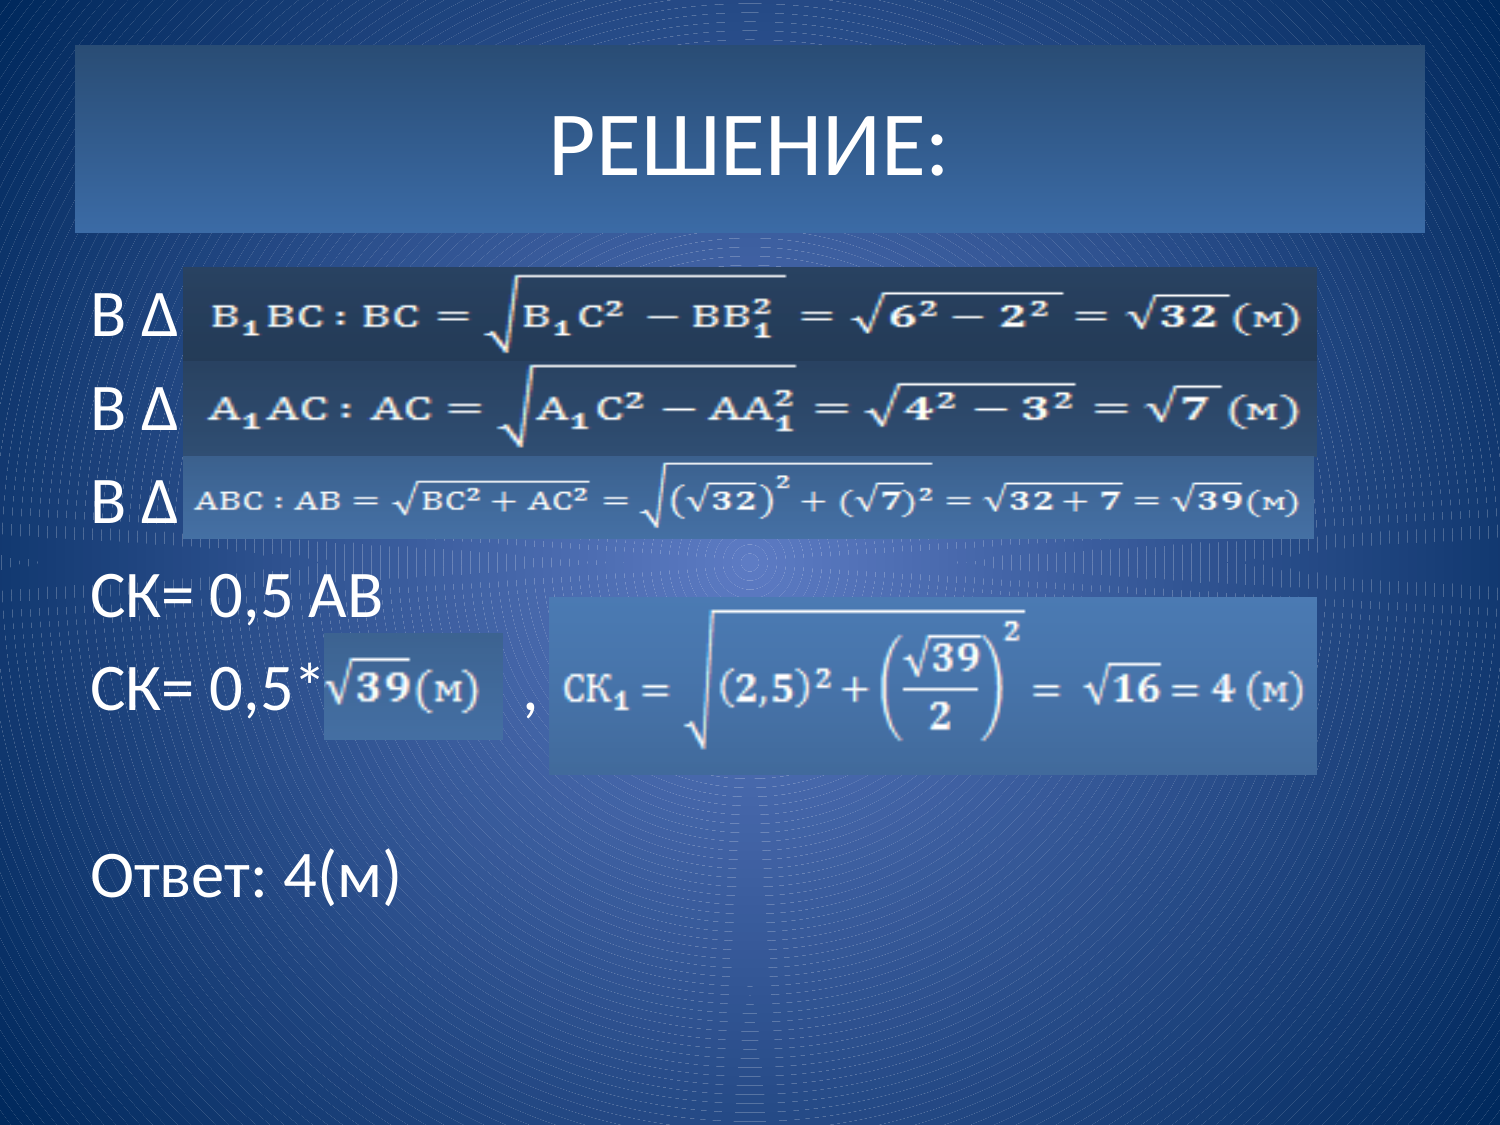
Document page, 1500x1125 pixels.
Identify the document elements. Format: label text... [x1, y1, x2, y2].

picture [324, 633, 504, 740]
title РЕШЕНИЕ: [75, 45, 1425, 233]
list В Δ В Δ В Δ СК= 0,5 АВ СК= 0,5* , Ответ: 4(м) [75, 262, 1425, 1083]
picture [182, 266, 1318, 540]
picture [548, 597, 1317, 776]
